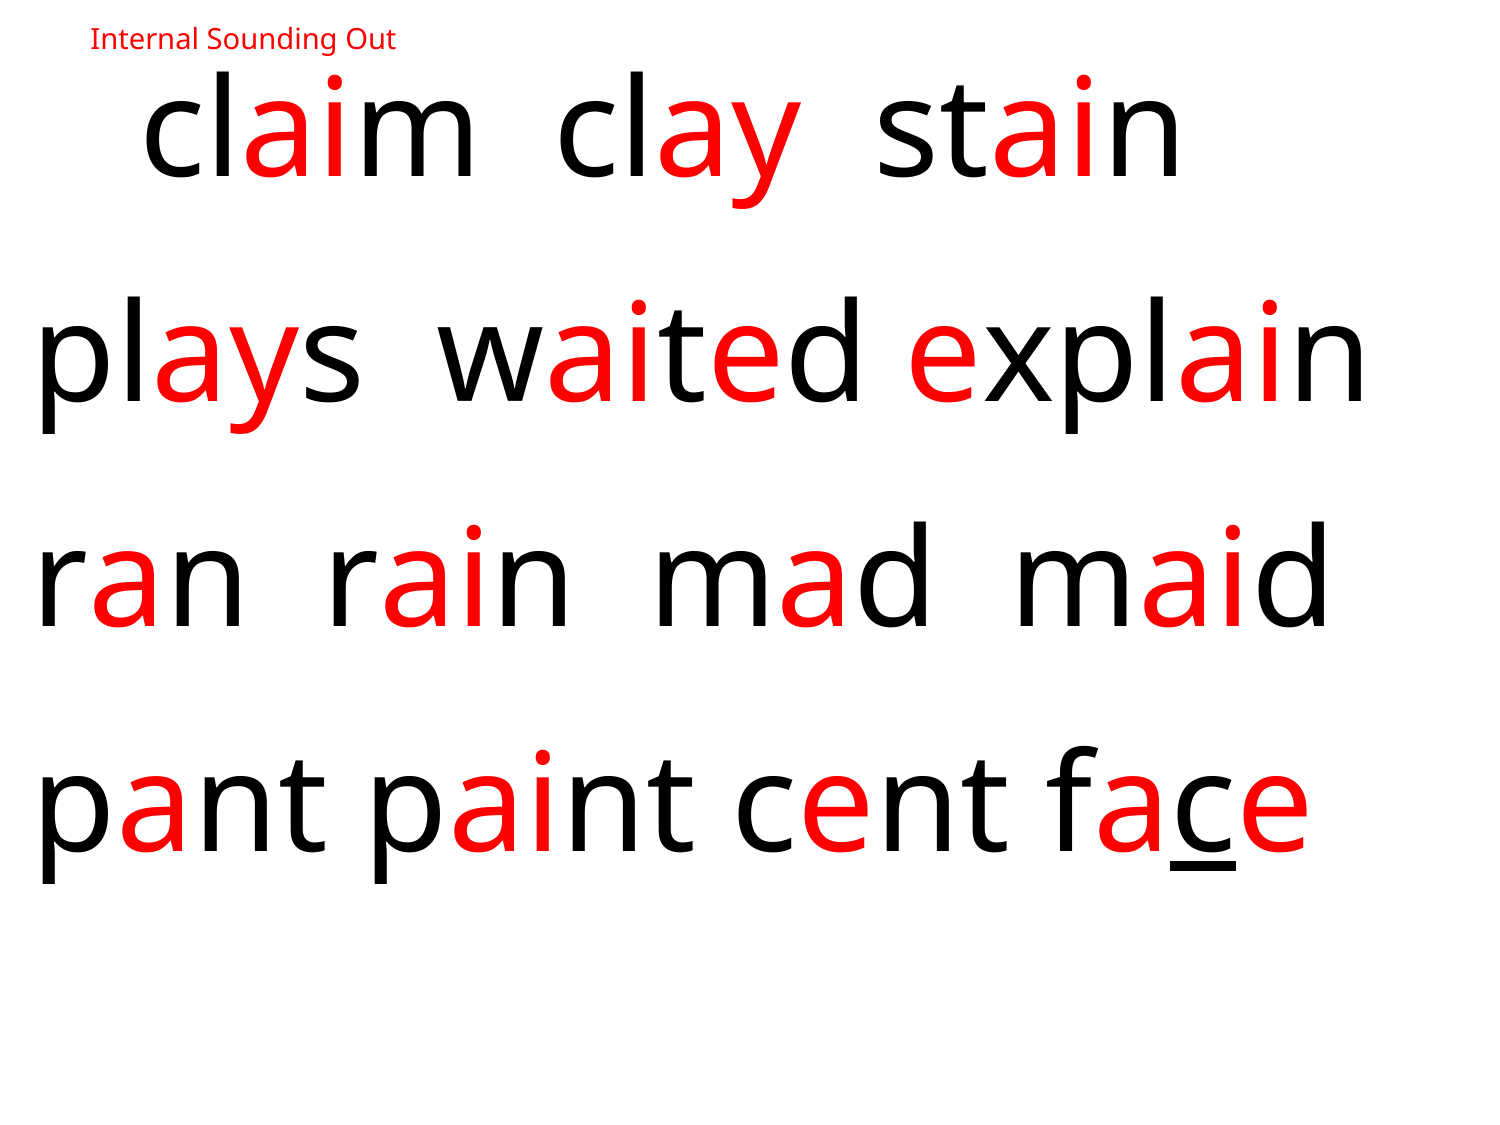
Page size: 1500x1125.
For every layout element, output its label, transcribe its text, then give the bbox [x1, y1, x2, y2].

text_box claim clay stain plays waited explain ran rain mad maid pant paint cent face [17, 31, 1479, 1111]
text_box Internal Sounding Out [75, 12, 476, 63]
